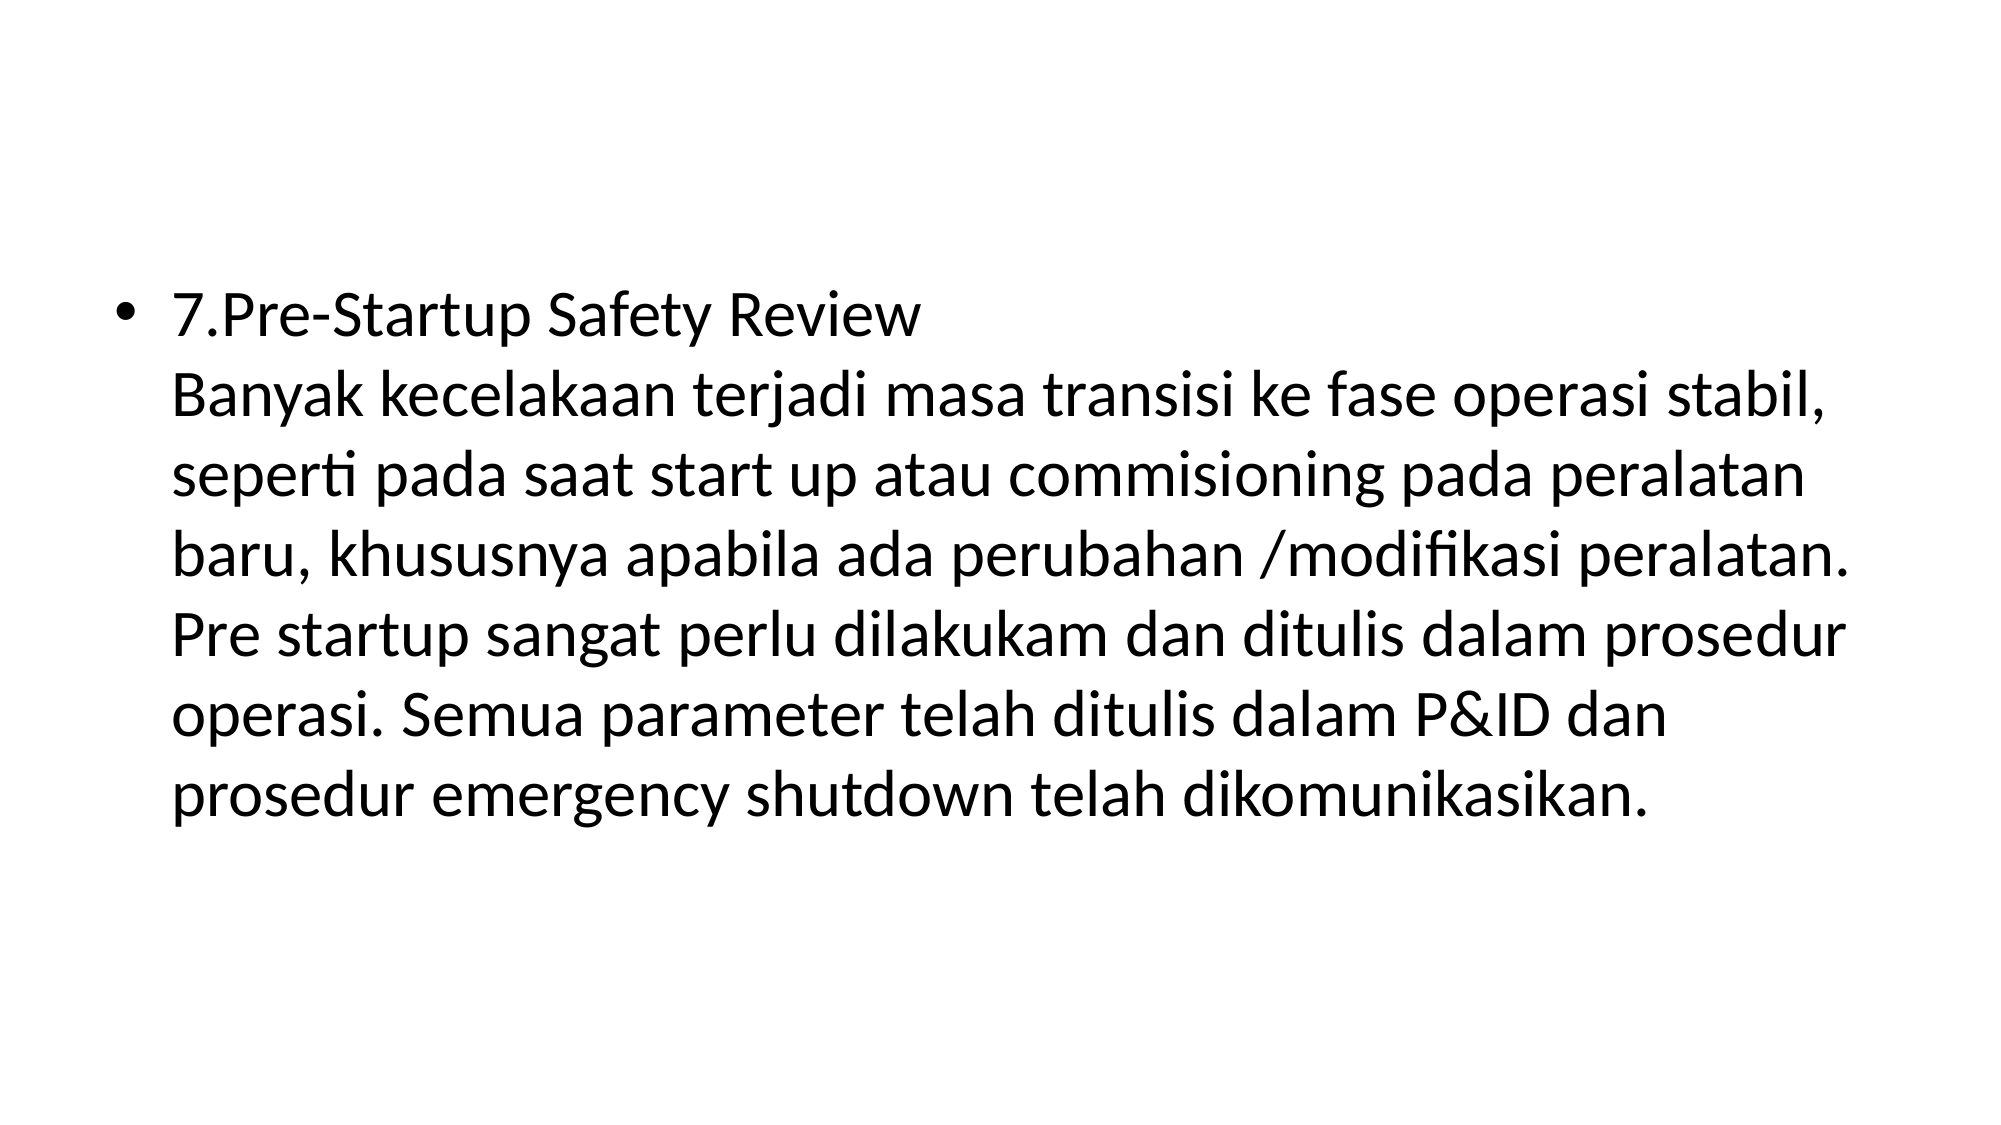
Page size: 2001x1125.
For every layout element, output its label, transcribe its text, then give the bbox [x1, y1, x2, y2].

list 7.Pre-Startup Safety Review Banyak kecelakaan terjadi masa transisi ke fase operasi stabil, seperti pada saat start up atau commisioning pada peralatan baru, khususnya apabila ada perubahan /modifikasi peralatan. Pre startup sangat perlu dilakukam dan ditulis dalam prosedur operasi. Semua parameter telah ditulis dalam P&ID dan prosedur emergency shutdown telah dikomunikasikan. [99, 262, 1900, 1005]
